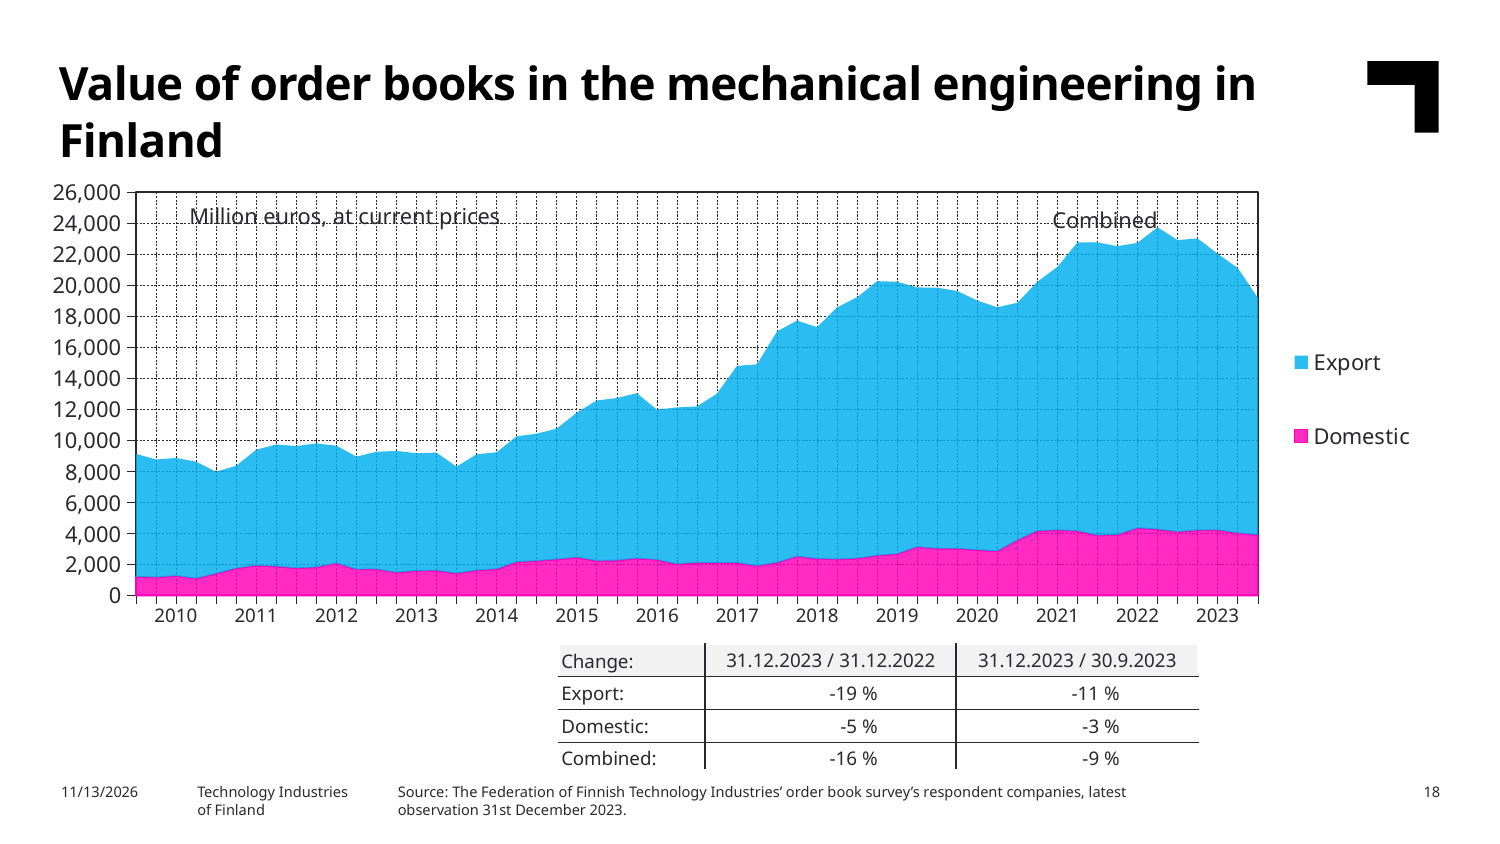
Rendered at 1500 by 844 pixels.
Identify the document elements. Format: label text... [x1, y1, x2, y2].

table_cell Domestic: [560, 710, 704, 742]
list Source: The Federation of Finnish Technology Industries’ order book survey’s respondent companies, latest observation 31st December 2023. [382, 775, 1199, 816]
table_header 31.12.2023 / 31.12.2022 [706, 645, 955, 676]
table_cell -3 % [957, 710, 1197, 742]
table_cell -19 % [706, 677, 955, 709]
table_header 31.12.2023 / 30.9.2023 [957, 645, 1197, 676]
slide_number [46, 775, 197, 803]
slide_number 18 [1313, 775, 1456, 803]
table_header Change: [560, 645, 704, 676]
list Value of order books in the mechanical engineering in Finland [41, 46, 1353, 153]
table_cell -9 % [957, 743, 1197, 769]
footer Technology Industries of Finland [197, 775, 453, 803]
table_cell Combined: [560, 743, 704, 769]
table_cell -5 % [706, 710, 955, 742]
table_cell -11 % [957, 677, 1197, 709]
chart [29, 177, 1456, 635]
table_cell -16 % [706, 743, 955, 769]
table_cell Export: [560, 677, 704, 709]
